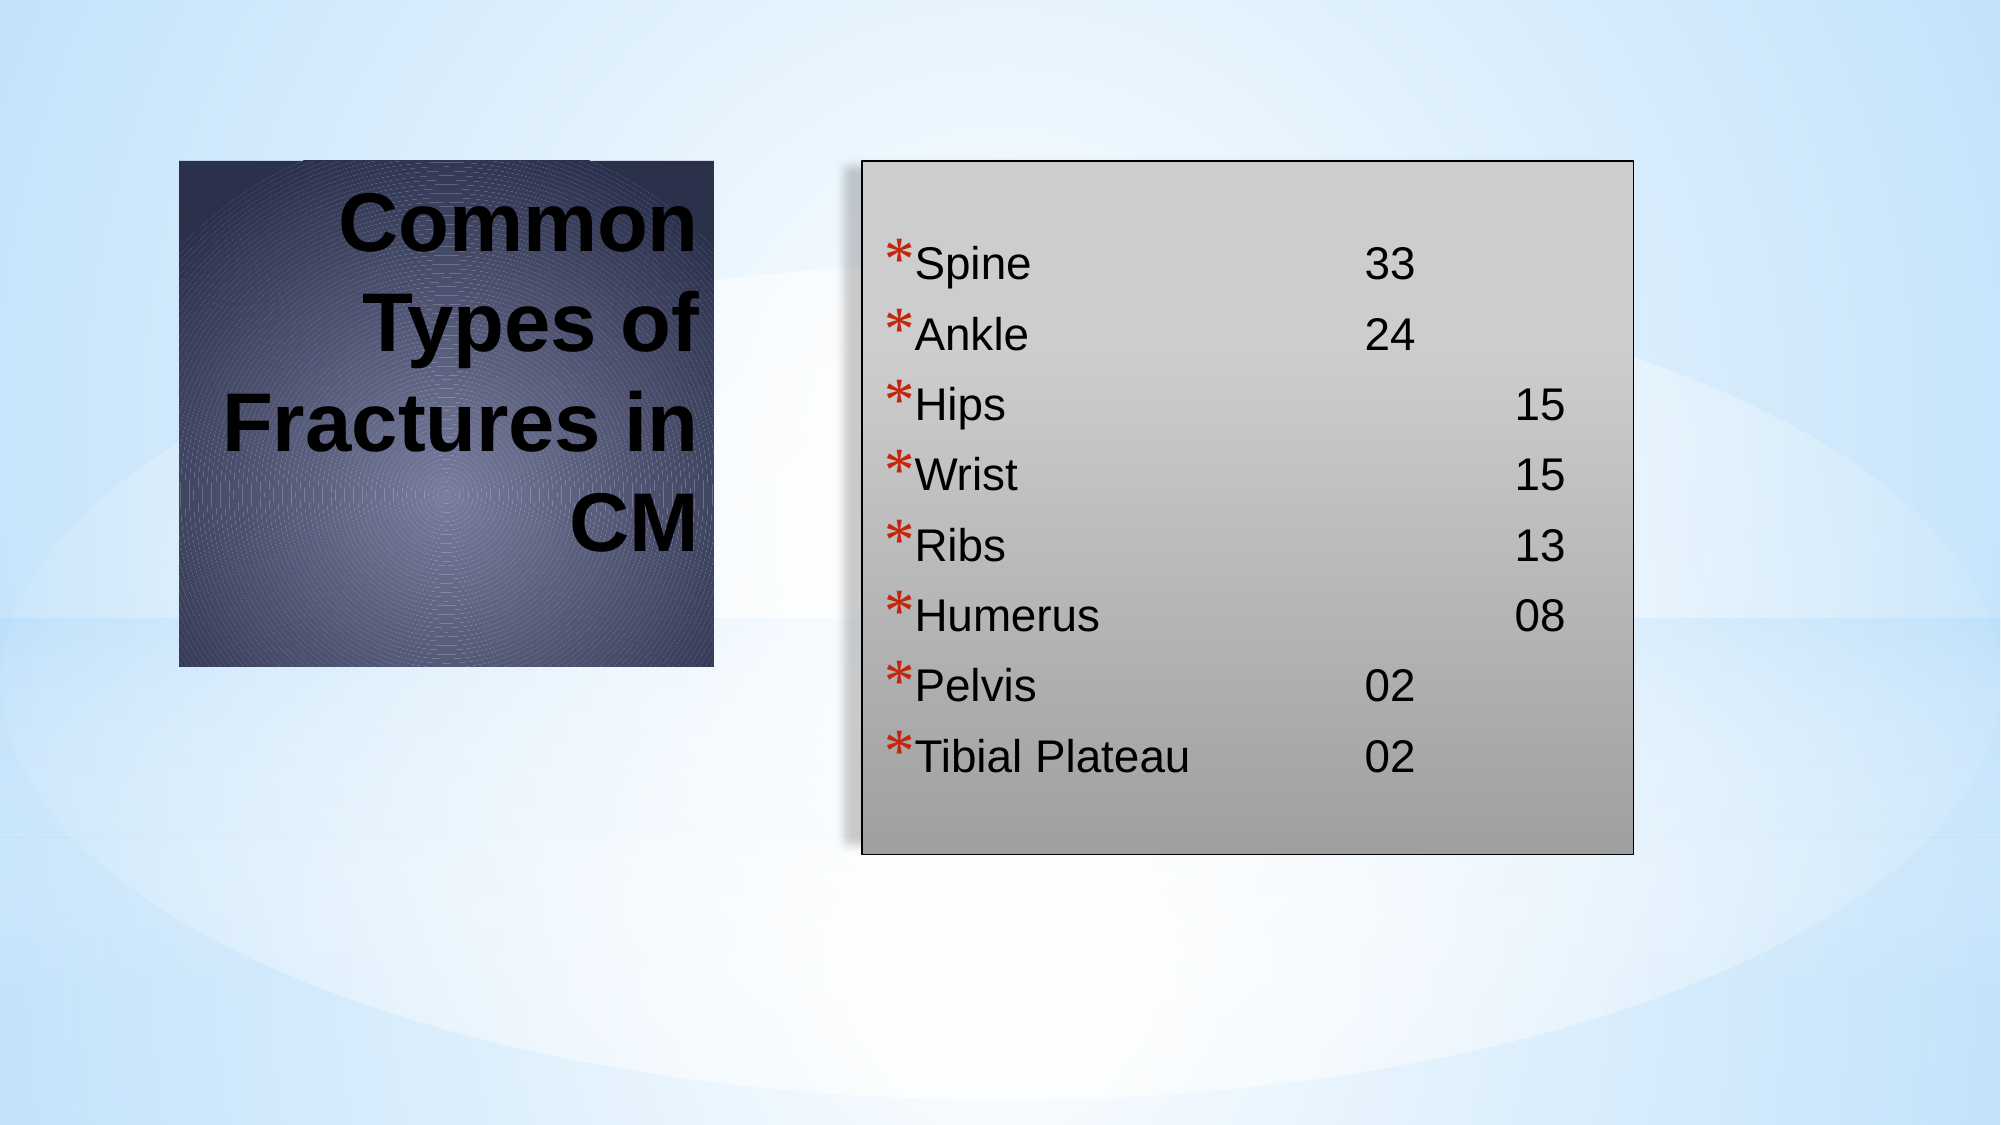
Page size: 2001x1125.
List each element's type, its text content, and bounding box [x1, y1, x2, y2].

title Common Types of Fractures in CM [179, 160, 714, 667]
list Spine 33 Ankle 24 Hips 15 Wrist 15 Ribs 13 Humerus 08 Pelvis 02 Tibial Plateau 02 [861, 160, 1634, 855]
